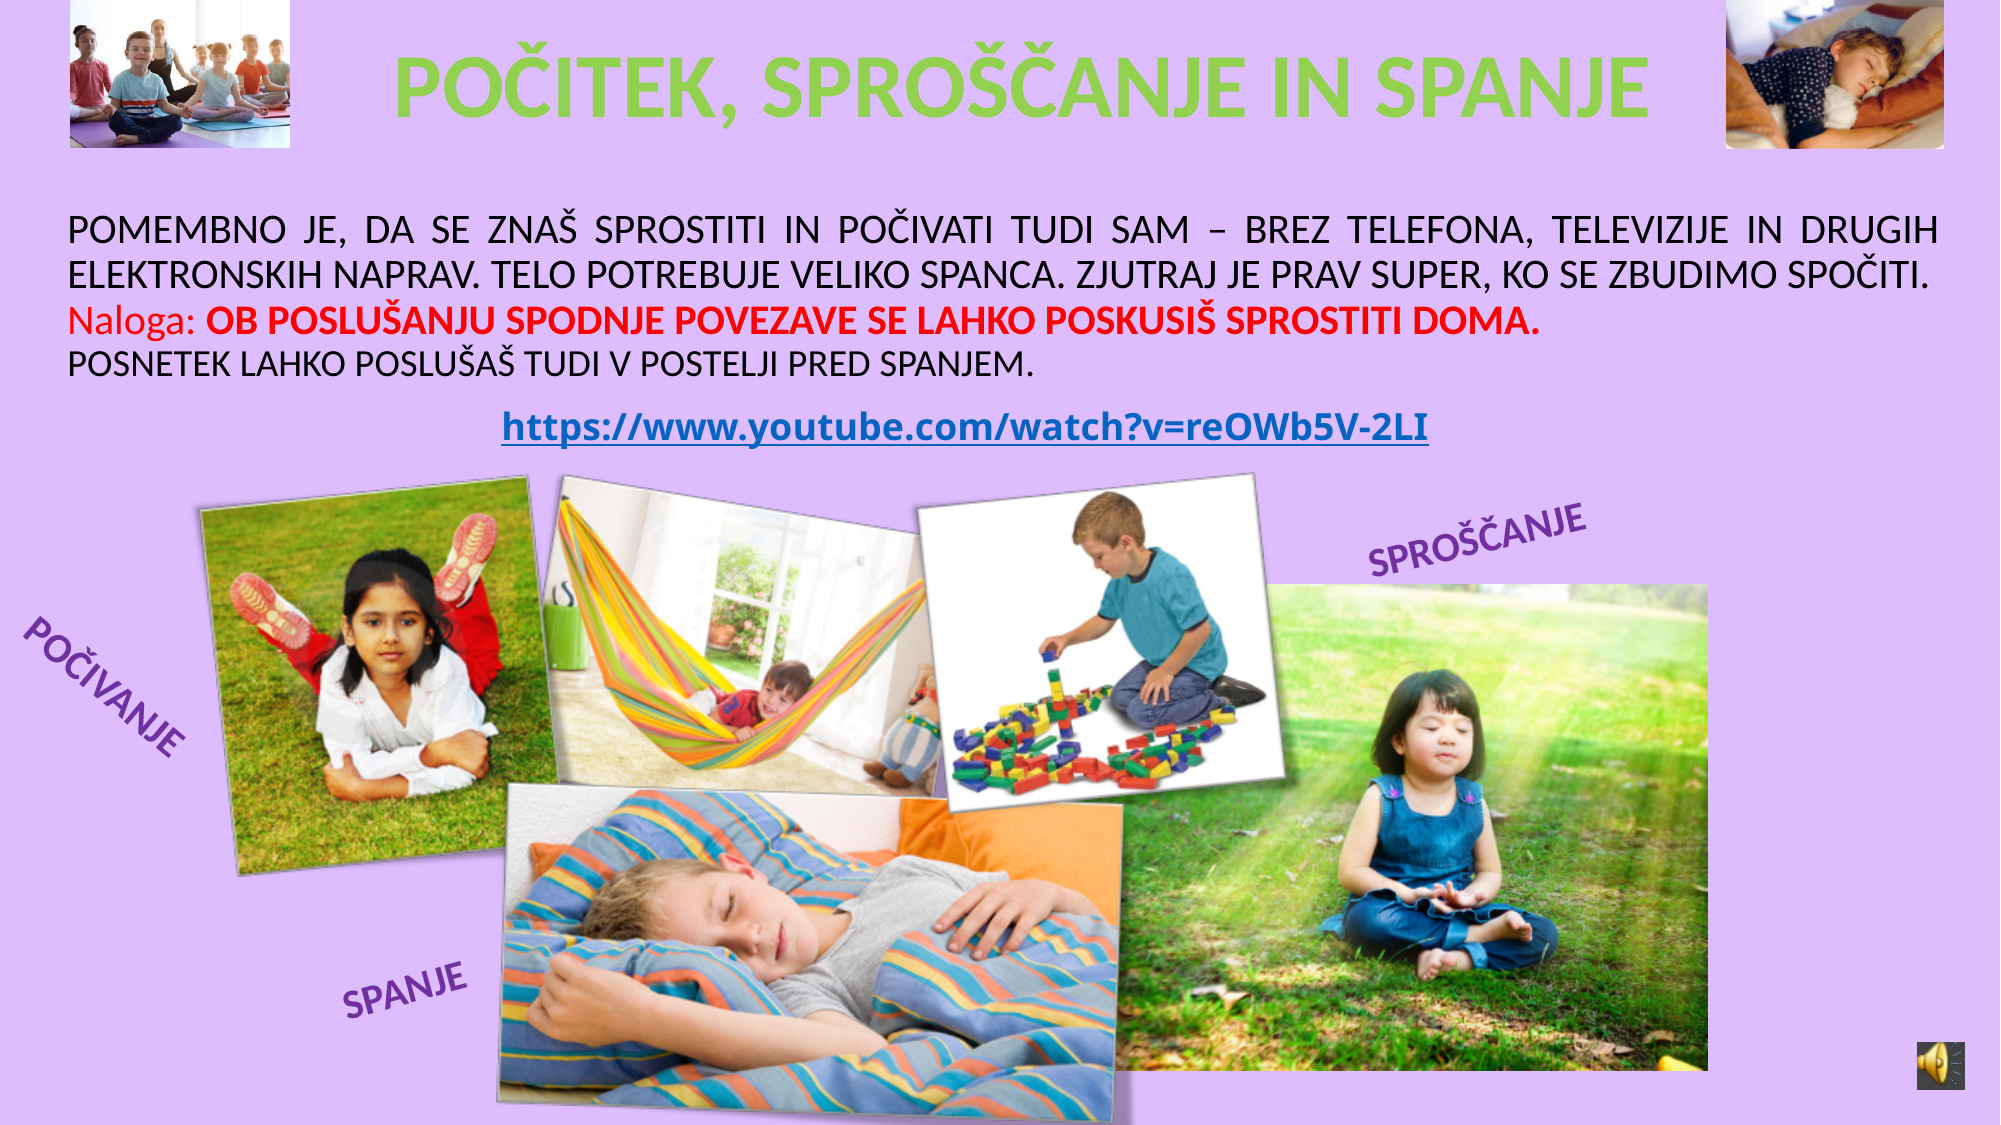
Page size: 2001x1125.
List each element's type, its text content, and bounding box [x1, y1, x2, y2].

text_box https://www.youtube.com/watch?v=reOWb5V-2LI [486, 395, 1444, 462]
text_box POMEMBNO JE, DA SE ZNAŠ SPROSTITI IN POČIVATI TUDI SAM – BREZ TELEFONA, TELEVIZIJE IN DRUGIH ELEKTRONSKIH NAPRAV. TELO POTREBUJE VELIKO SPANCA. ZJUTRAJ JE PRAV SUPER, KO SE ZBUDIMO SPOČITI. Naloga: OB POSLUŠANJU SPODNJE POVEZAVE SE LAHKO POSKUSIŠ SPROSTITI DOMA. POSNETEK LAHKO POSLUŠAŠ TUDI V POSTELJI PRED SPANJEM. [52, 184, 1955, 408]
text_box POČIVANJE [0, 588, 184, 790]
picture [184, 423, 1708, 1125]
picture [70, 0, 290, 148]
picture [1916, 1041, 1967, 1092]
picture [1726, 0, 1944, 150]
text_box POČITEK, SPROŠČANJE IN SPANJE [290, 30, 1726, 145]
text_box SPROŠČANJE [1346, 471, 1633, 584]
